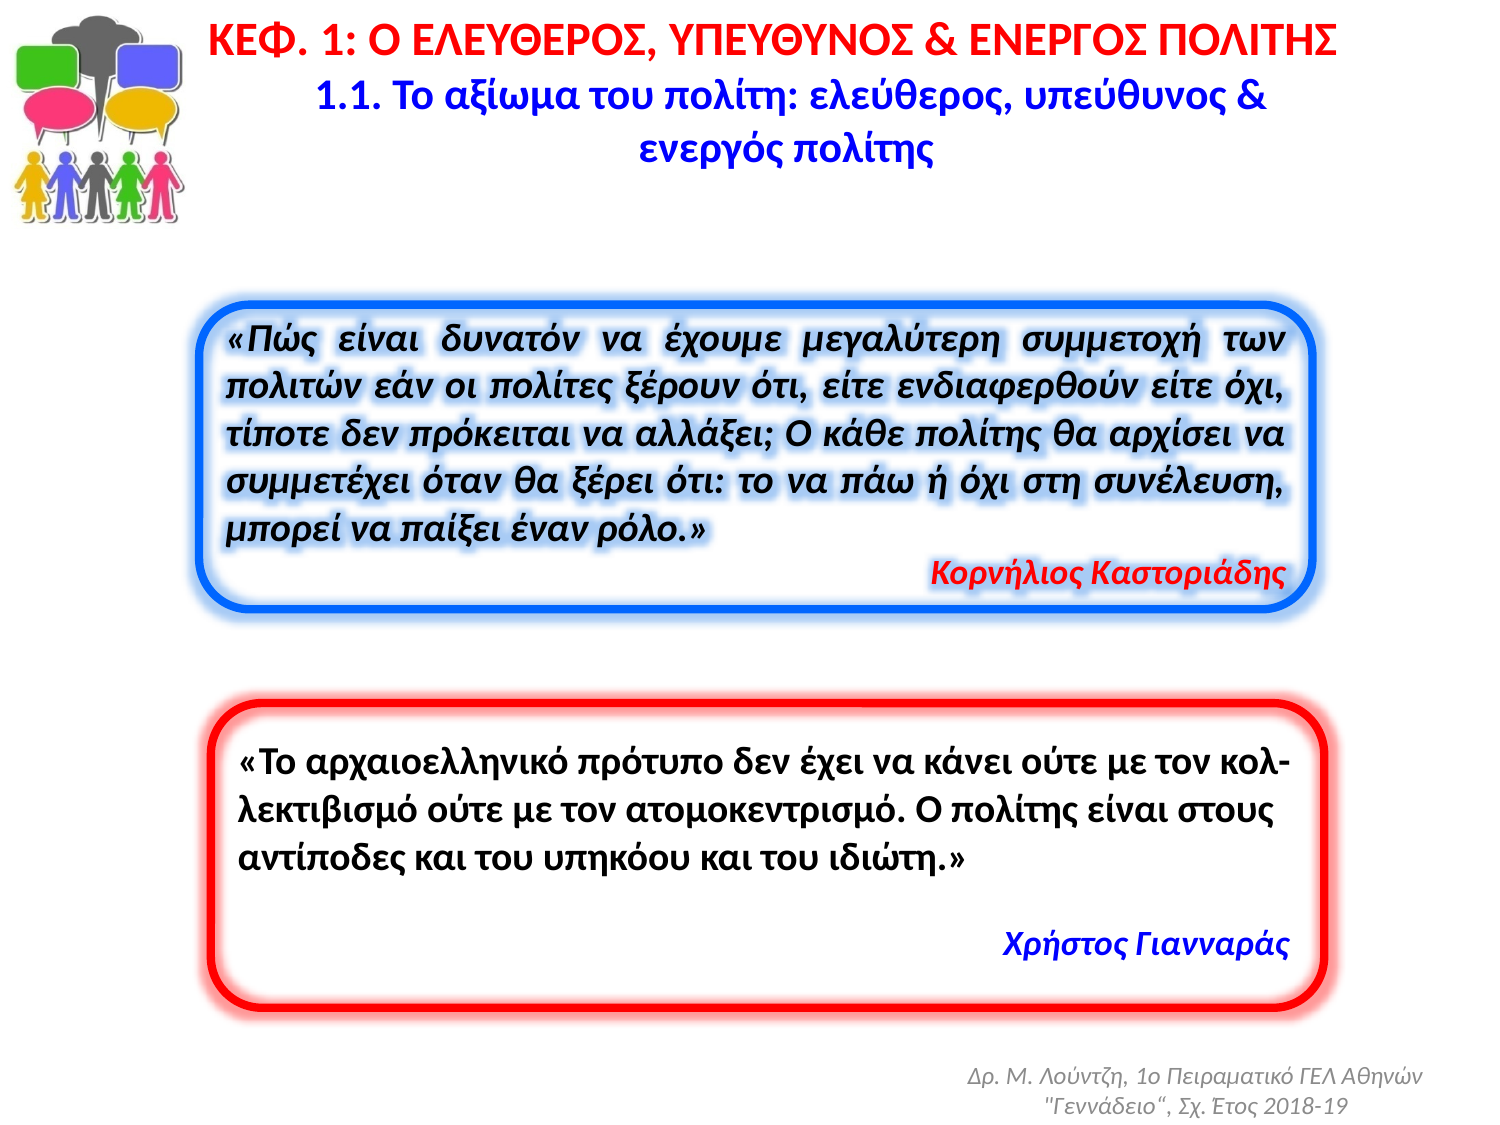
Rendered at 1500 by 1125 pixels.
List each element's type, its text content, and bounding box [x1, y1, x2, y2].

text_box 1.1. Το αξίωμα του πολίτη: ελεύθερος, υπεύθυνος & ενεργός πολίτης [269, 58, 1313, 179]
picture [0, 0, 198, 247]
text_box [196, 329, 204, 585]
text_box «Πώς είναι δυνατόν να έχουμε μεγαλύτερη συμμετοχή των πολιτών εάν οι πολίτες ξέρουν ότι, είτε ενδιαφερθούν είτε όχι, τίποτε δεν πρόκειται να αλλάξει; Ο κάθε πολίτης θα αρχίσει να συμμετέχει όταν θα ξέρει ότι: το να πάω ή όχι στη συνέλευση, μπορεί να παίξει έναν ρόλο.» Κορνήλιος Καστοριάδης [210, 304, 1301, 600]
text_box [208, 700, 1327, 993]
text_box ΚΕΦ. 1: Ο ΕΛΕΥΘΕΡΟΣ, ΥΠΕΥΘΥΝΟΣ & ΕΝΕΡΓΟΣ ΠΟΛΙΤΗΣ [198, 0, 1500, 73]
text_box «Το αρχαιοελληνικό πρότυπο δεν έχει να κάνει ούτε με τον κολ-λεκτιβισμό ούτε με τον ατομοκεντρισμό. Ο πολίτης είναι στους αντίποδες και του υπηκόου και του ιδιώτη.» Χρήστος Γιανναράς [222, 727, 1313, 1016]
footer Δρ. Μ. Λούντζη, 1o Πειραματικό ΓΕΛ Αθηνών "Γεννάδειο“, Σχ. Έτος 2018-19 [890, 1054, 1500, 1125]
